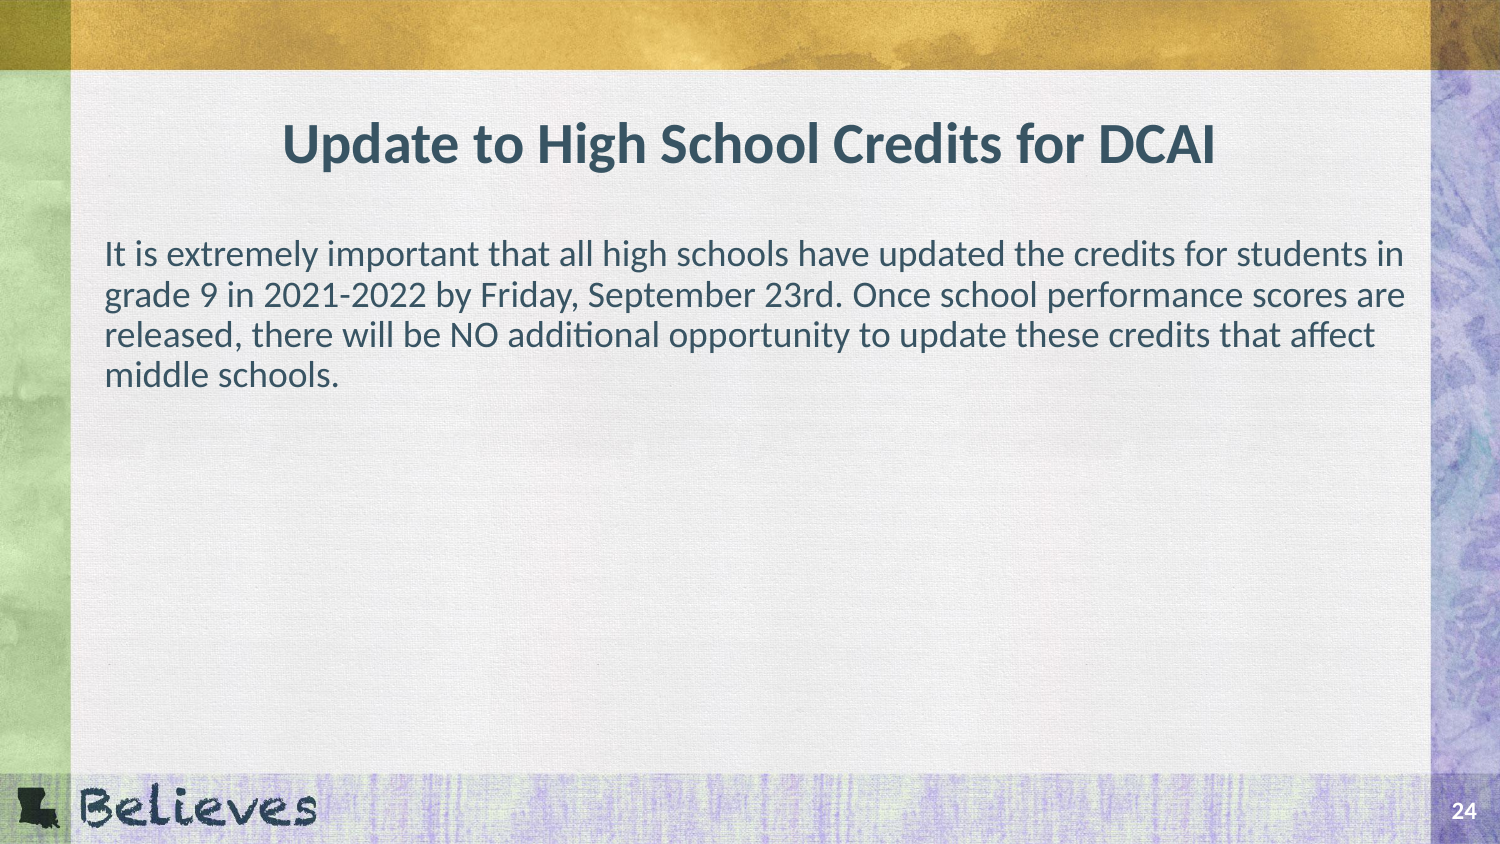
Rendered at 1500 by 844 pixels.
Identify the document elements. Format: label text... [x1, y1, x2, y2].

picture [0, 0, 1500, 844]
title Update to High School Credits for DCAI [70, 69, 1430, 219]
list It is extremely important that all high schools have updated the credits for students in grade 9 in 2021-2022 by Friday, September 23rd. Once school performance scores are released, there will be NO additional opportunity to update these credits that affect middle schools. [70, 219, 1430, 771]
